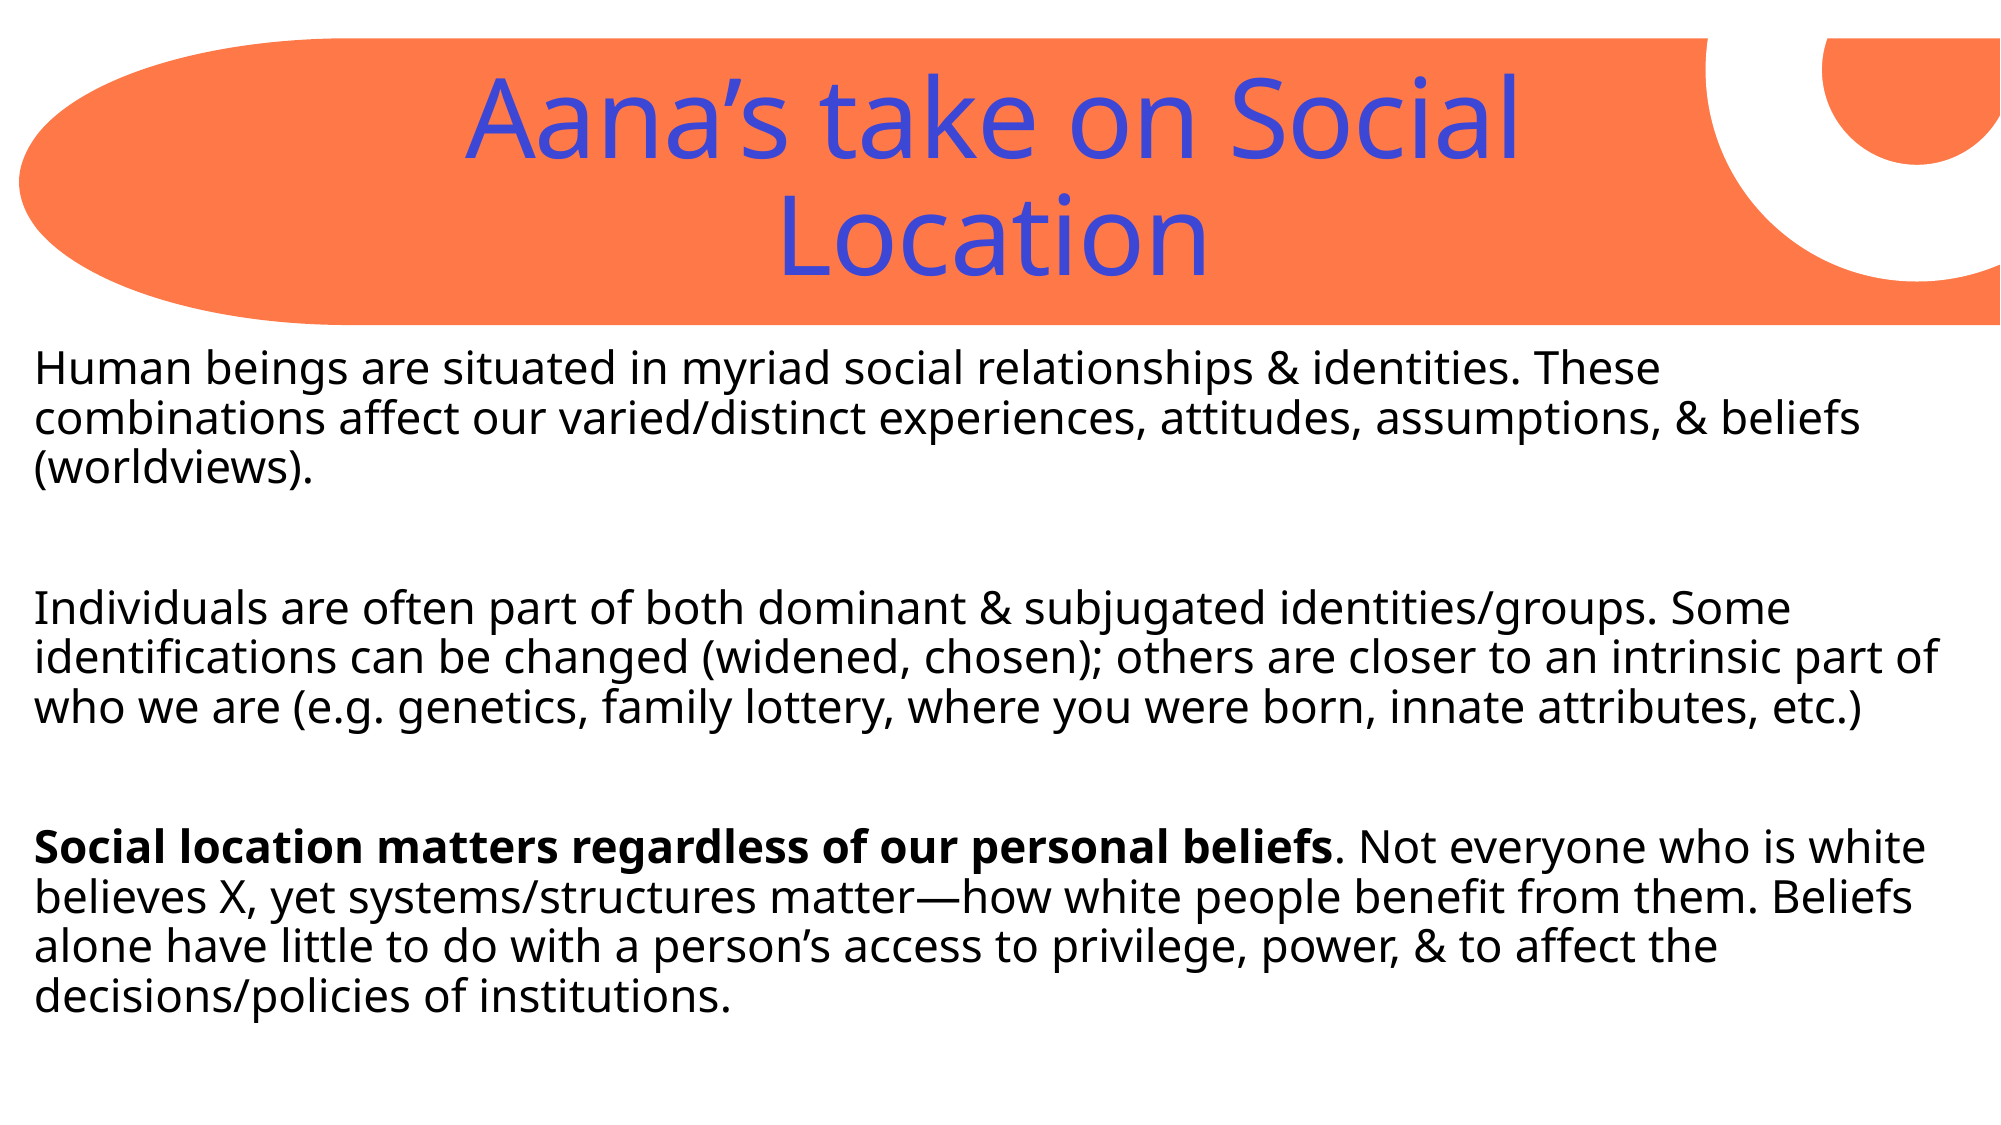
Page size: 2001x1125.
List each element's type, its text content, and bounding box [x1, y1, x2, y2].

list Human beings are situated in myriad social relationships & identities. These combinations affect our varied/distinct experiences, attitudes, assumptions, & beliefs (worldviews). Individuals are often part of both dominant & subjugated identities/groups. Some identifications can be changed (widened, chosen); others are closer to an intrinsic part of who we are (e.g. genetics, family lottery, where you were born, innate attributes, etc.) Social location matters regardless of our personal beliefs. Not everyone who is white believes X, yet systems/structures matter—how white people benefit from them. Beliefs alone have little to do with a person’s access to privilege, power, & to affect the decisions/policies of institutions. [1242, 337, 1969, 1125]
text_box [1705, 0, 2000, 282]
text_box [954, 0, 1242, 63]
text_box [251, 63, 1736, 385]
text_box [954, 385, 1242, 1125]
list Human beings are situated in myriad social relationships & identities. These combinations affect our varied/distinct experiences, attitudes, assumptions, & beliefs (worldviews). Individuals are often part of both dominant & subjugated identities/groups. Some identifications can be changed (widened, chosen); others are closer to an intrinsic part of who we are (e.g. genetics, family lottery, where you were born, innate attributes, etc.) Social location matters regardless of our personal beliefs. Not everyone who is white believes X, yet systems/structures matter—how white people benefit from them. Beliefs alone have little to do with a person’s access to privilege, power, & to affect the decisions/policies of institutions. [19, 337, 954, 1125]
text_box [705, 649, 1209, 766]
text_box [58, 649, 562, 781]
